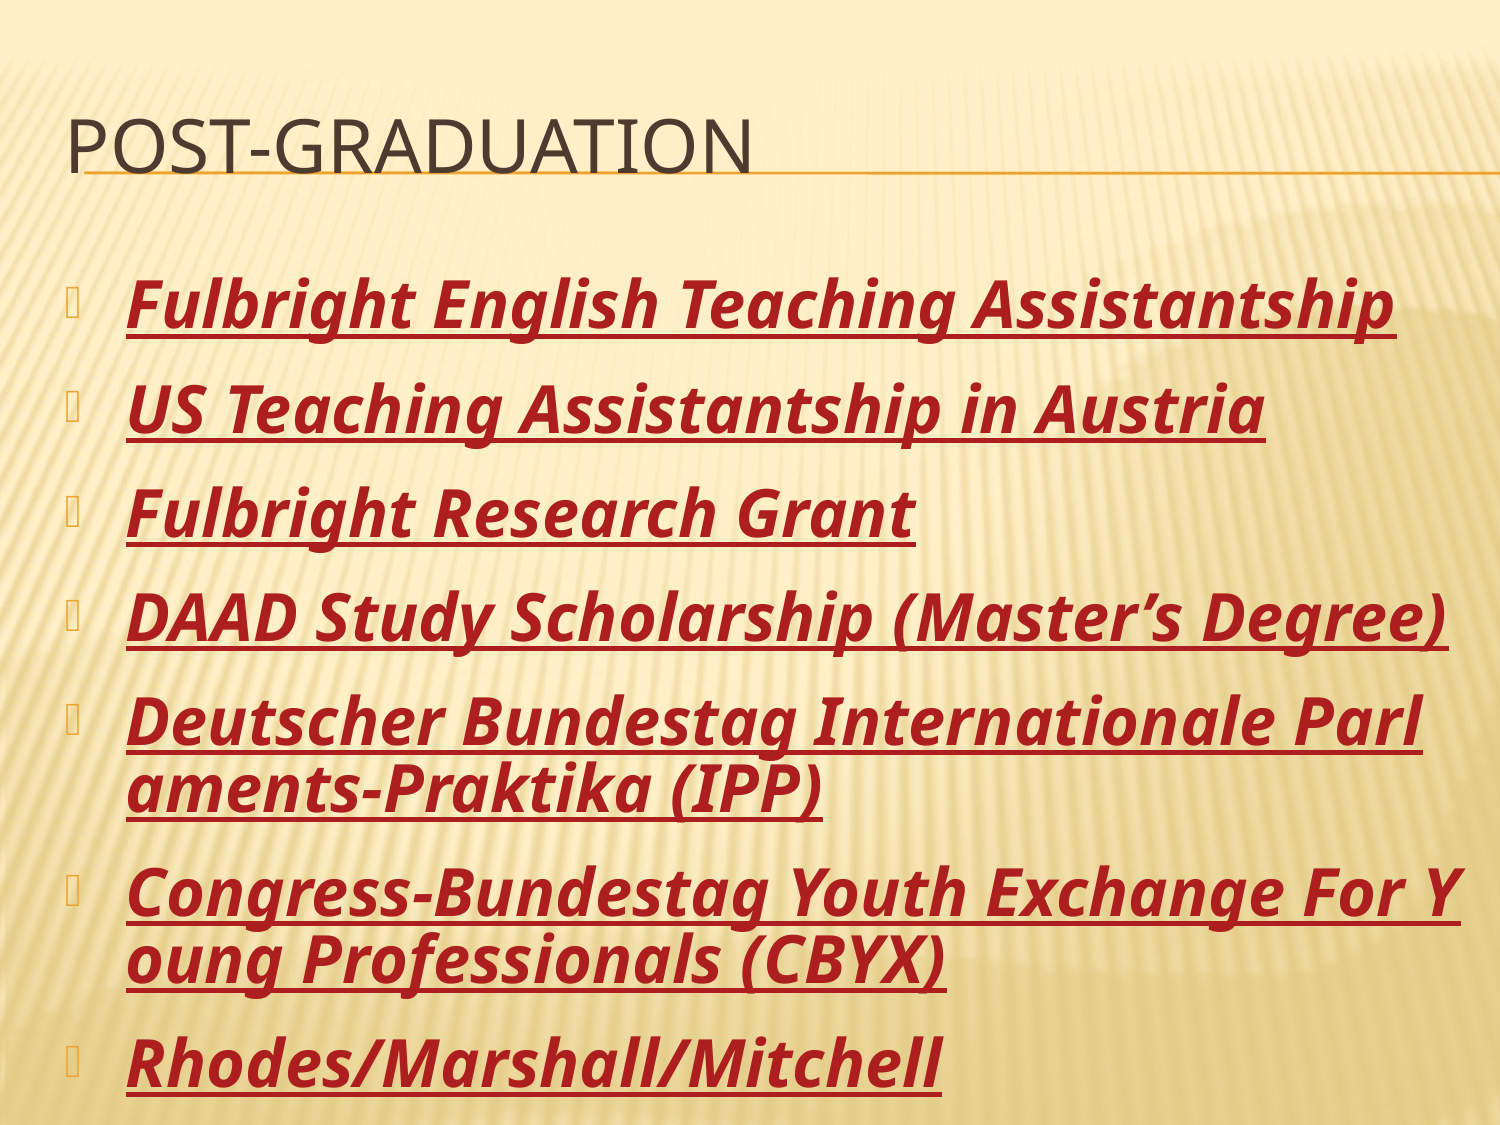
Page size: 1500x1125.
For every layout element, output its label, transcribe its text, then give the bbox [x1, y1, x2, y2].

title Post-Graduation [50, 75, 1475, 213]
list Fulbright English Teaching Assistantship US Teaching Assistantship in Austria Fulbright Research Grant DAAD Study Scholarship (Master’s Degree) Deutscher Bundestag Internationale Parlaments-Praktika (IPP) Congress-Bundestag Youth Exchange For Young Professionals (CBYX) Rhodes/Marshall/Mitchell [50, 254, 1475, 998]
